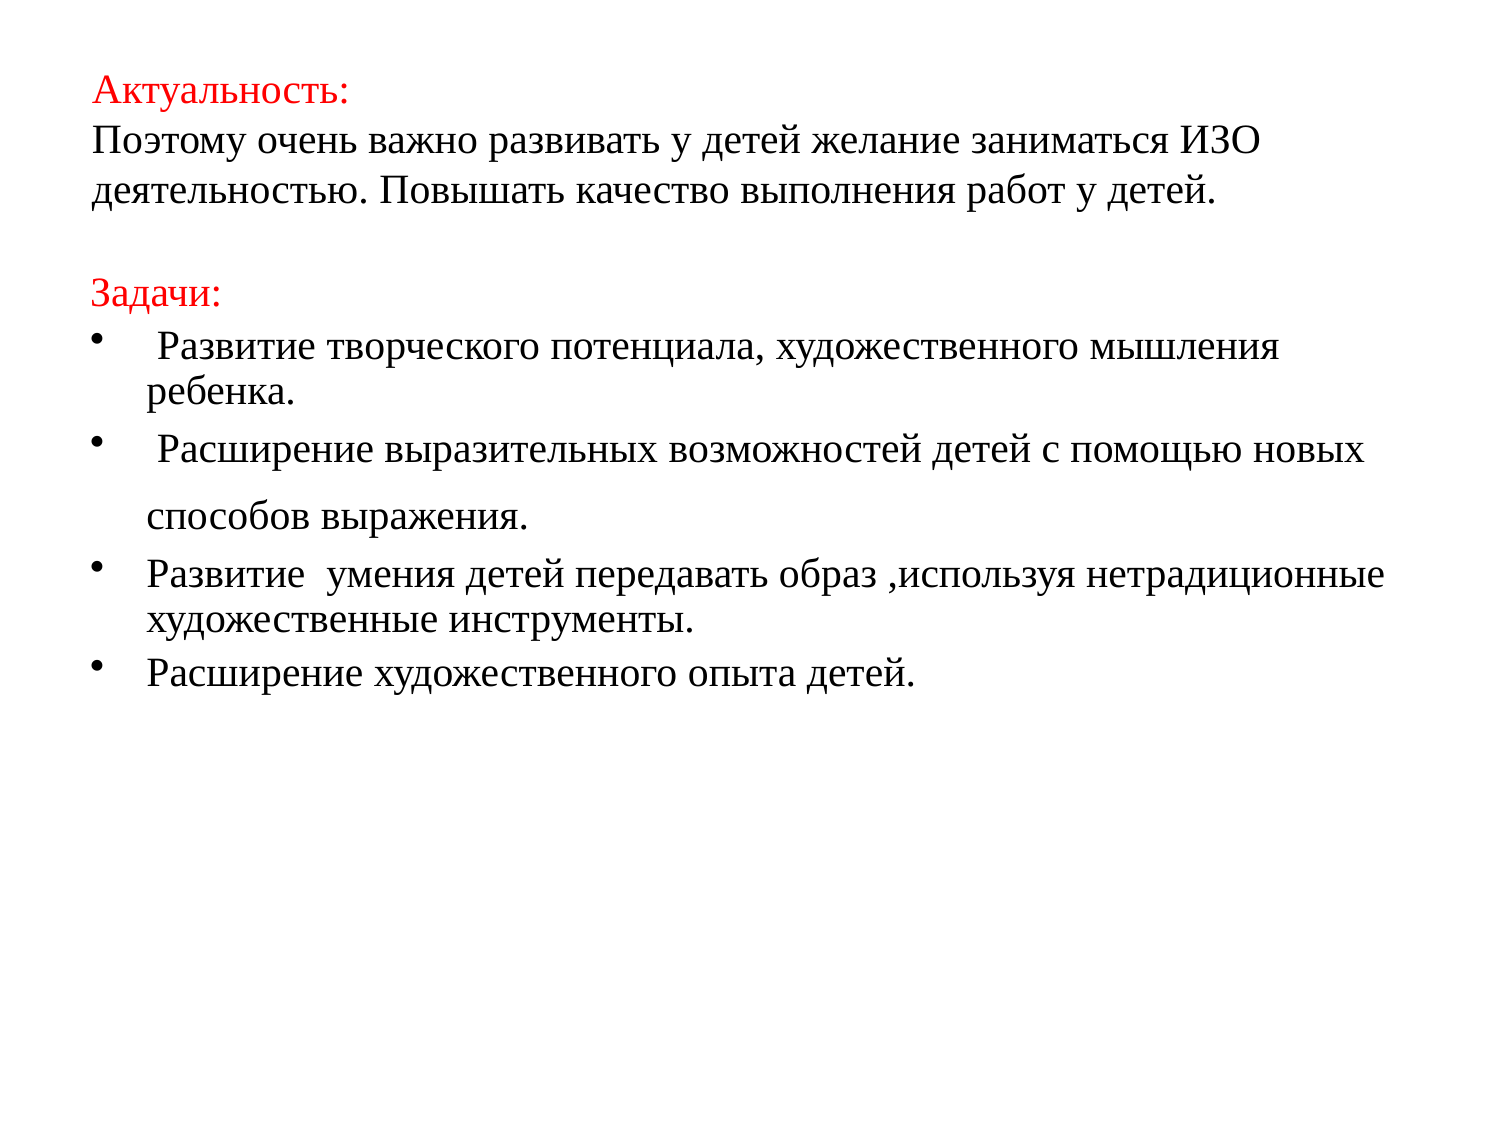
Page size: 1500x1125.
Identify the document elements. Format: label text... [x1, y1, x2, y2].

title Актуальность: Поэтому очень важно развивать у детей желание заниматься ИЗО деятельностью. Повышать качество выполнения работ у детей. [76, 42, 1427, 231]
list Задачи: Развитие творческого потенциала, художественного мышления ребенка. Расширение выразительных возможностей детей с помощью новых способов выражения. Развитие умения детей передавать образ ,используя нетрадиционные художественные инструменты. Расширение художественного опыта детей. [75, 262, 1425, 1005]
